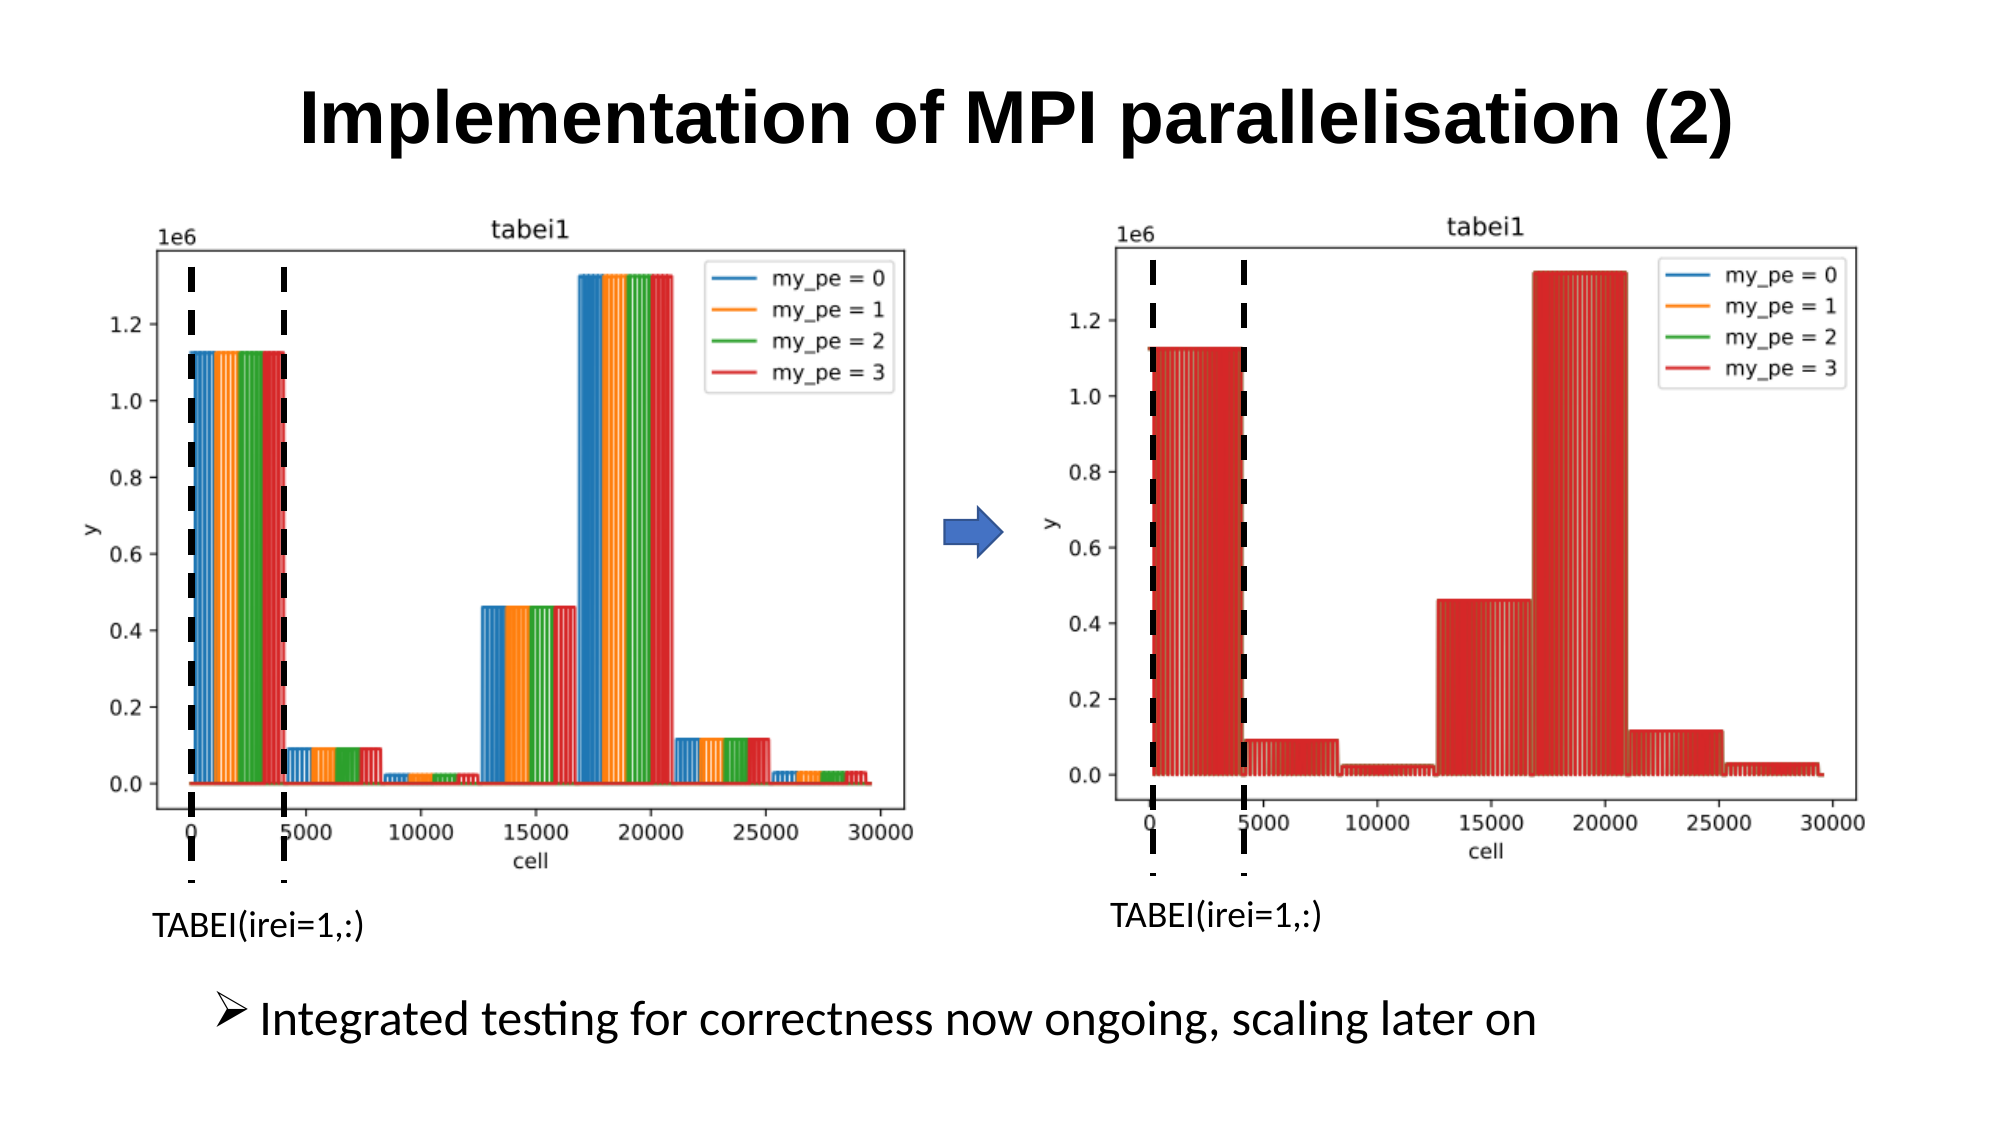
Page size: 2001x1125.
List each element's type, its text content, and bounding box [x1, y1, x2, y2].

text_box TABEI(irei=1,:) [1095, 882, 1338, 943]
title Implementation of MPI parallelisation (2) [284, 10, 2000, 228]
text_box TABEI(irei=1,:) [137, 892, 380, 952]
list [997, 162, 1949, 876]
picture [37, 164, 998, 886]
text_box Integrated testing for correctness now ongoing, scaling later on [197, 978, 1565, 1053]
